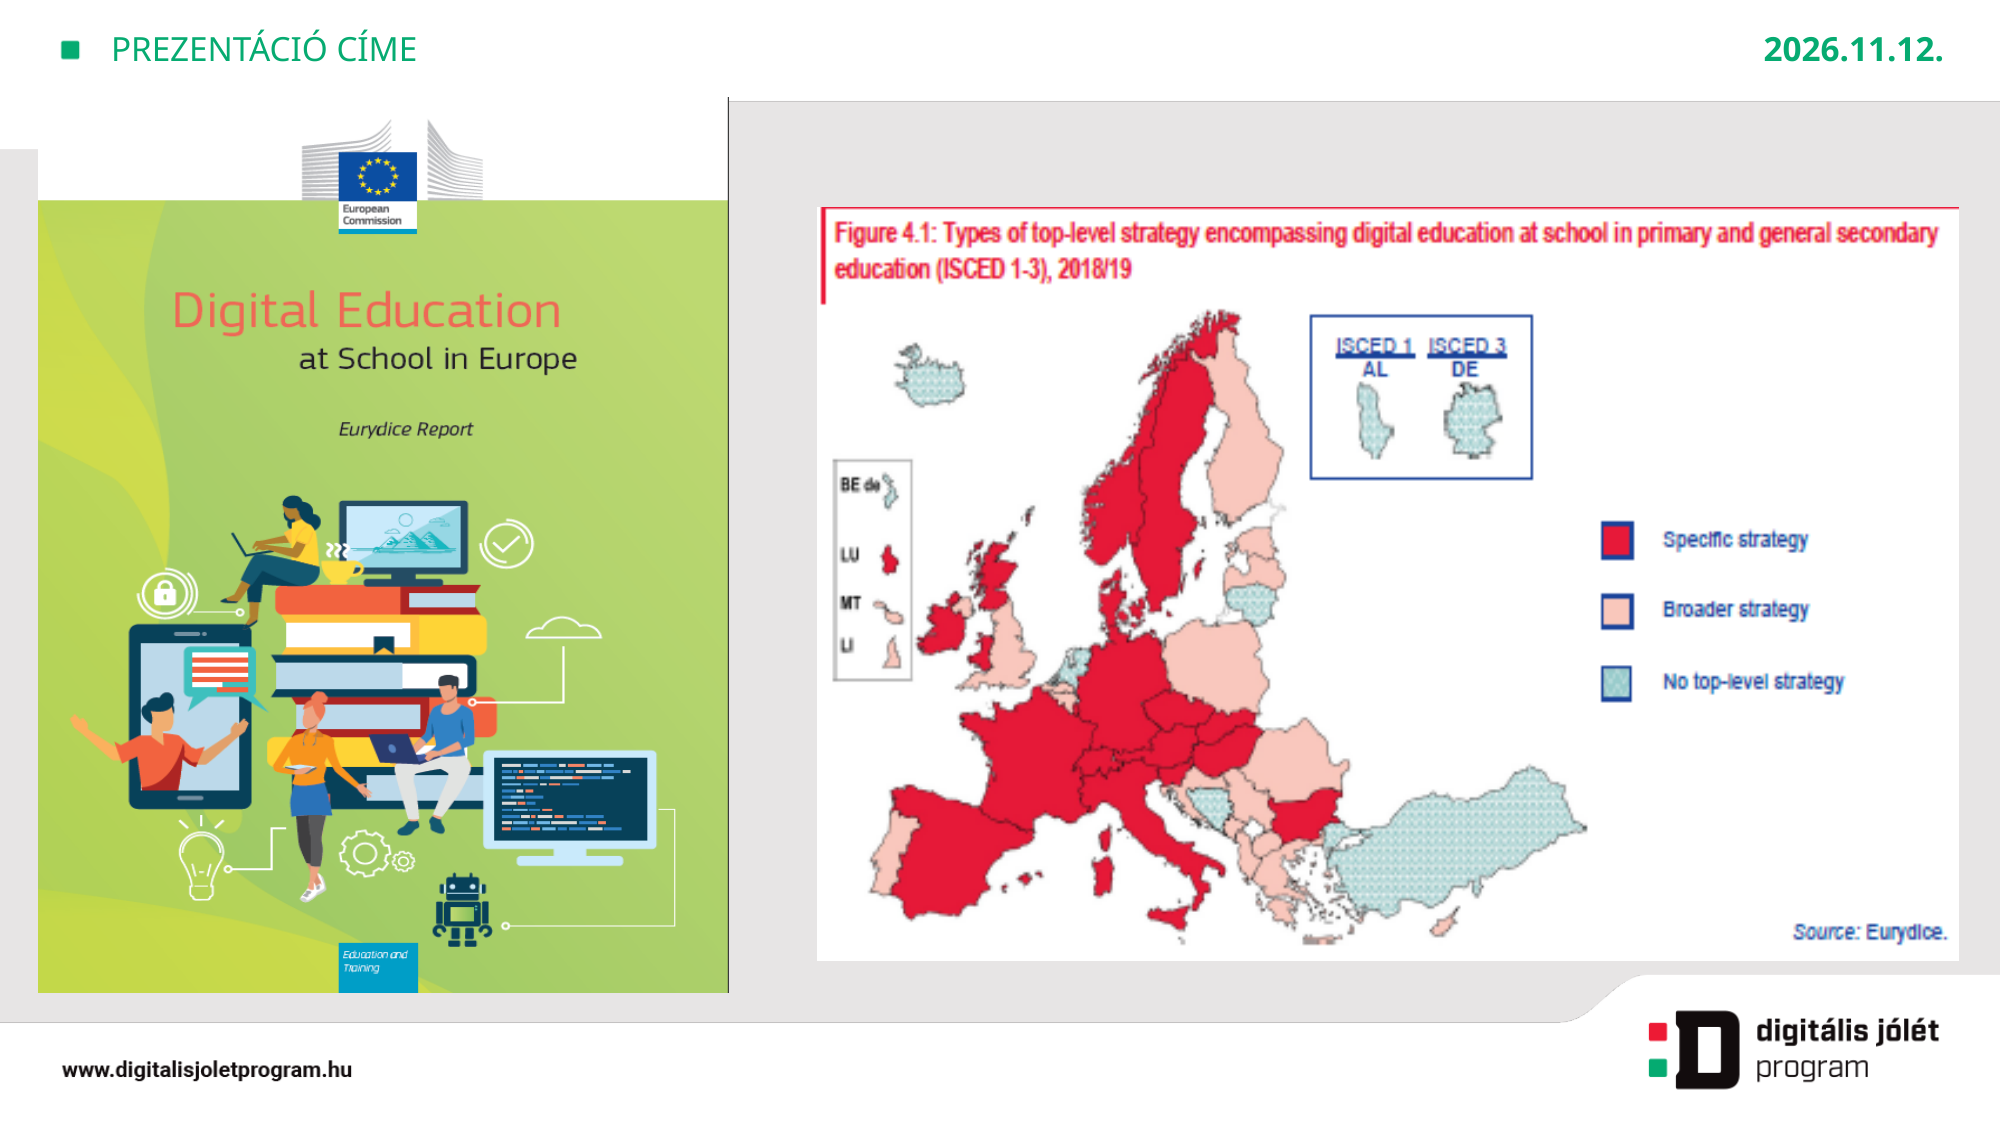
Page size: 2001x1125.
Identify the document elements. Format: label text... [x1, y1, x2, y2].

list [38, 97, 729, 993]
slide_number 2021. 06. 07. [1508, 20, 1959, 81]
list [817, 207, 1959, 961]
footer Prezentáció címe [96, 20, 1488, 81]
picture [0, 0, 2000, 1125]
